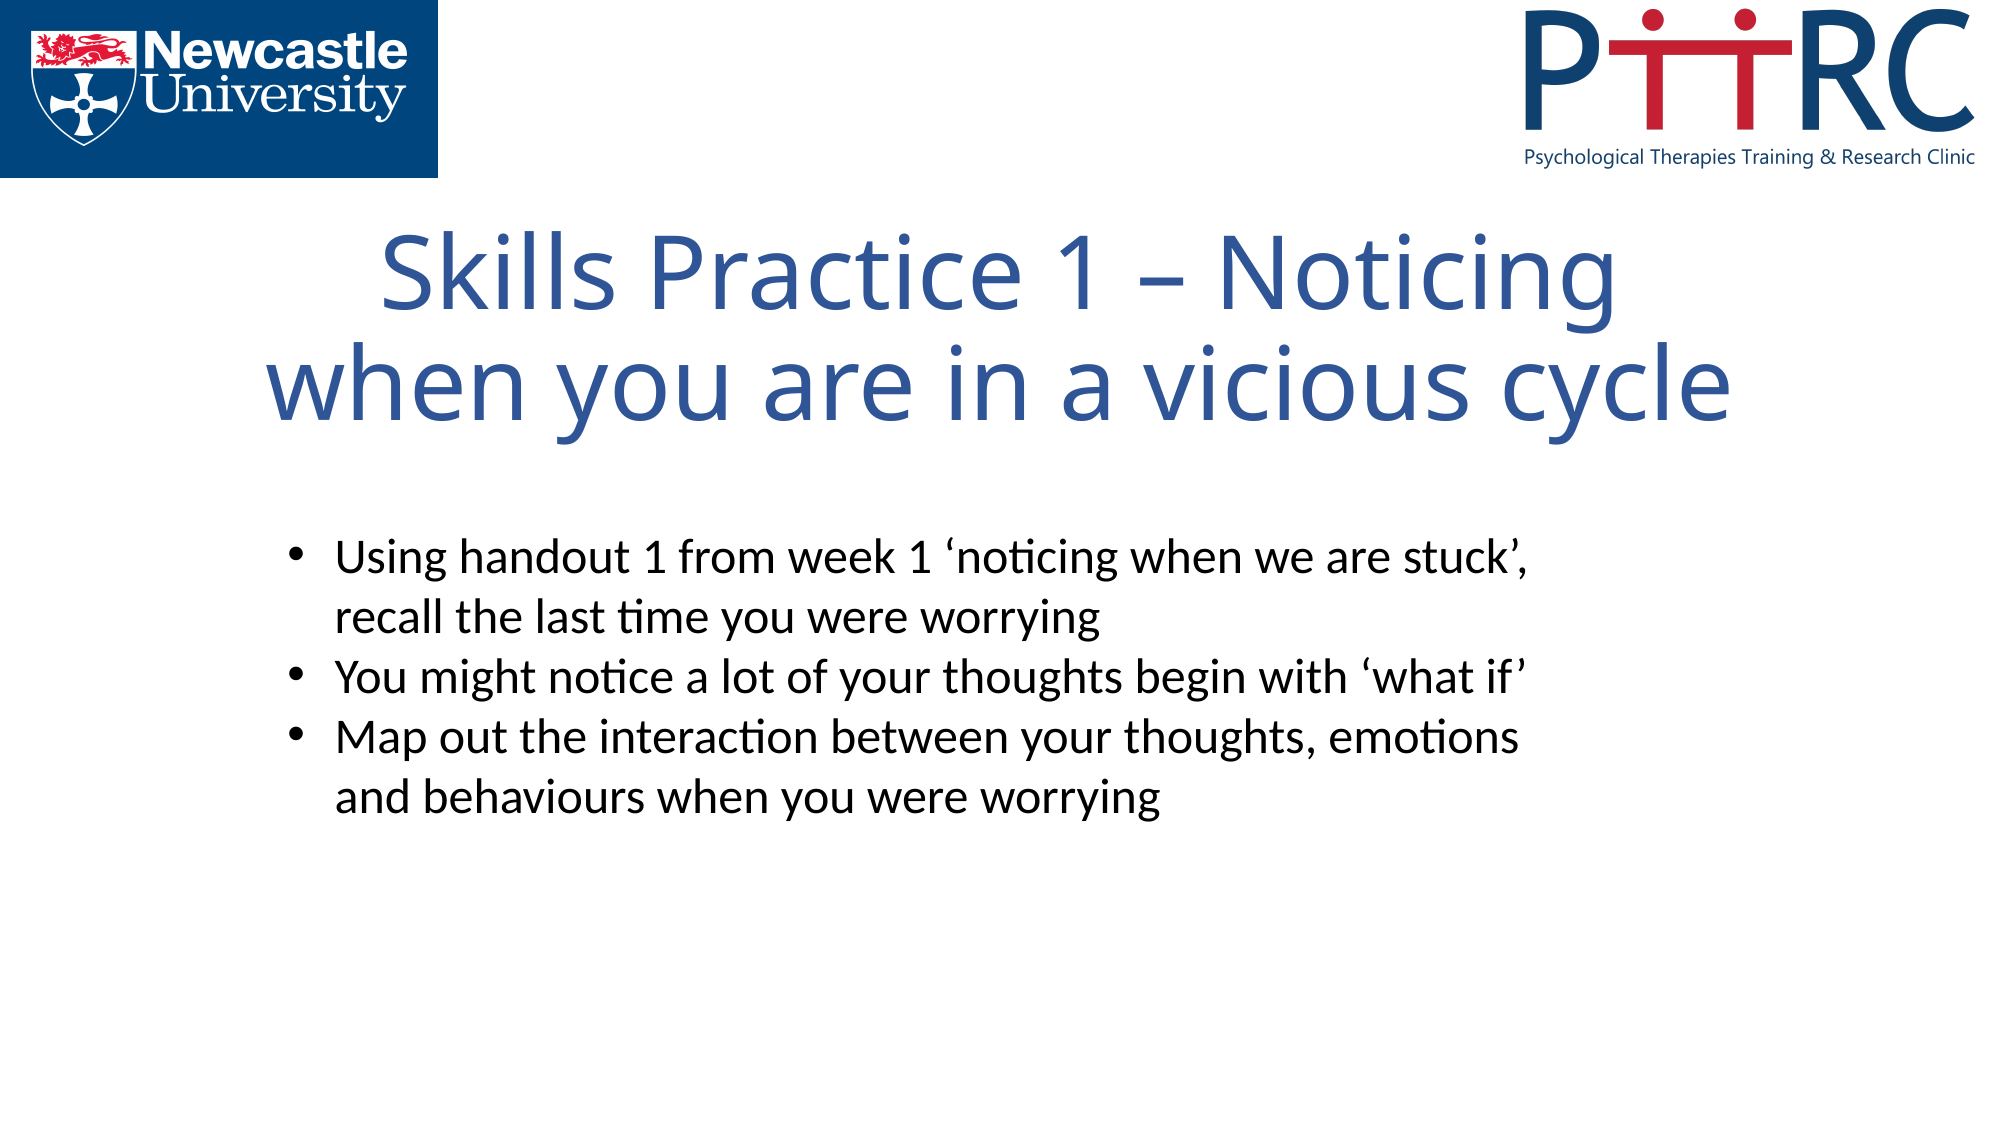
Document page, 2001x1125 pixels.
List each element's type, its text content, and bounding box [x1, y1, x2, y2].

text_box Using handout 1 from week 1 ‘noticing when we are stuck’, recall the last time you were worrying You might notice a lot of your thoughts begin with ‘what if’ Map out the interaction between your thoughts, emotions and behaviours when you were worrying [272, 515, 1594, 831]
title Skills Practice 1 – Noticing when you are in a vicious cycle [249, 207, 1750, 450]
picture [1518, 6, 1982, 171]
picture [0, 0, 438, 178]
